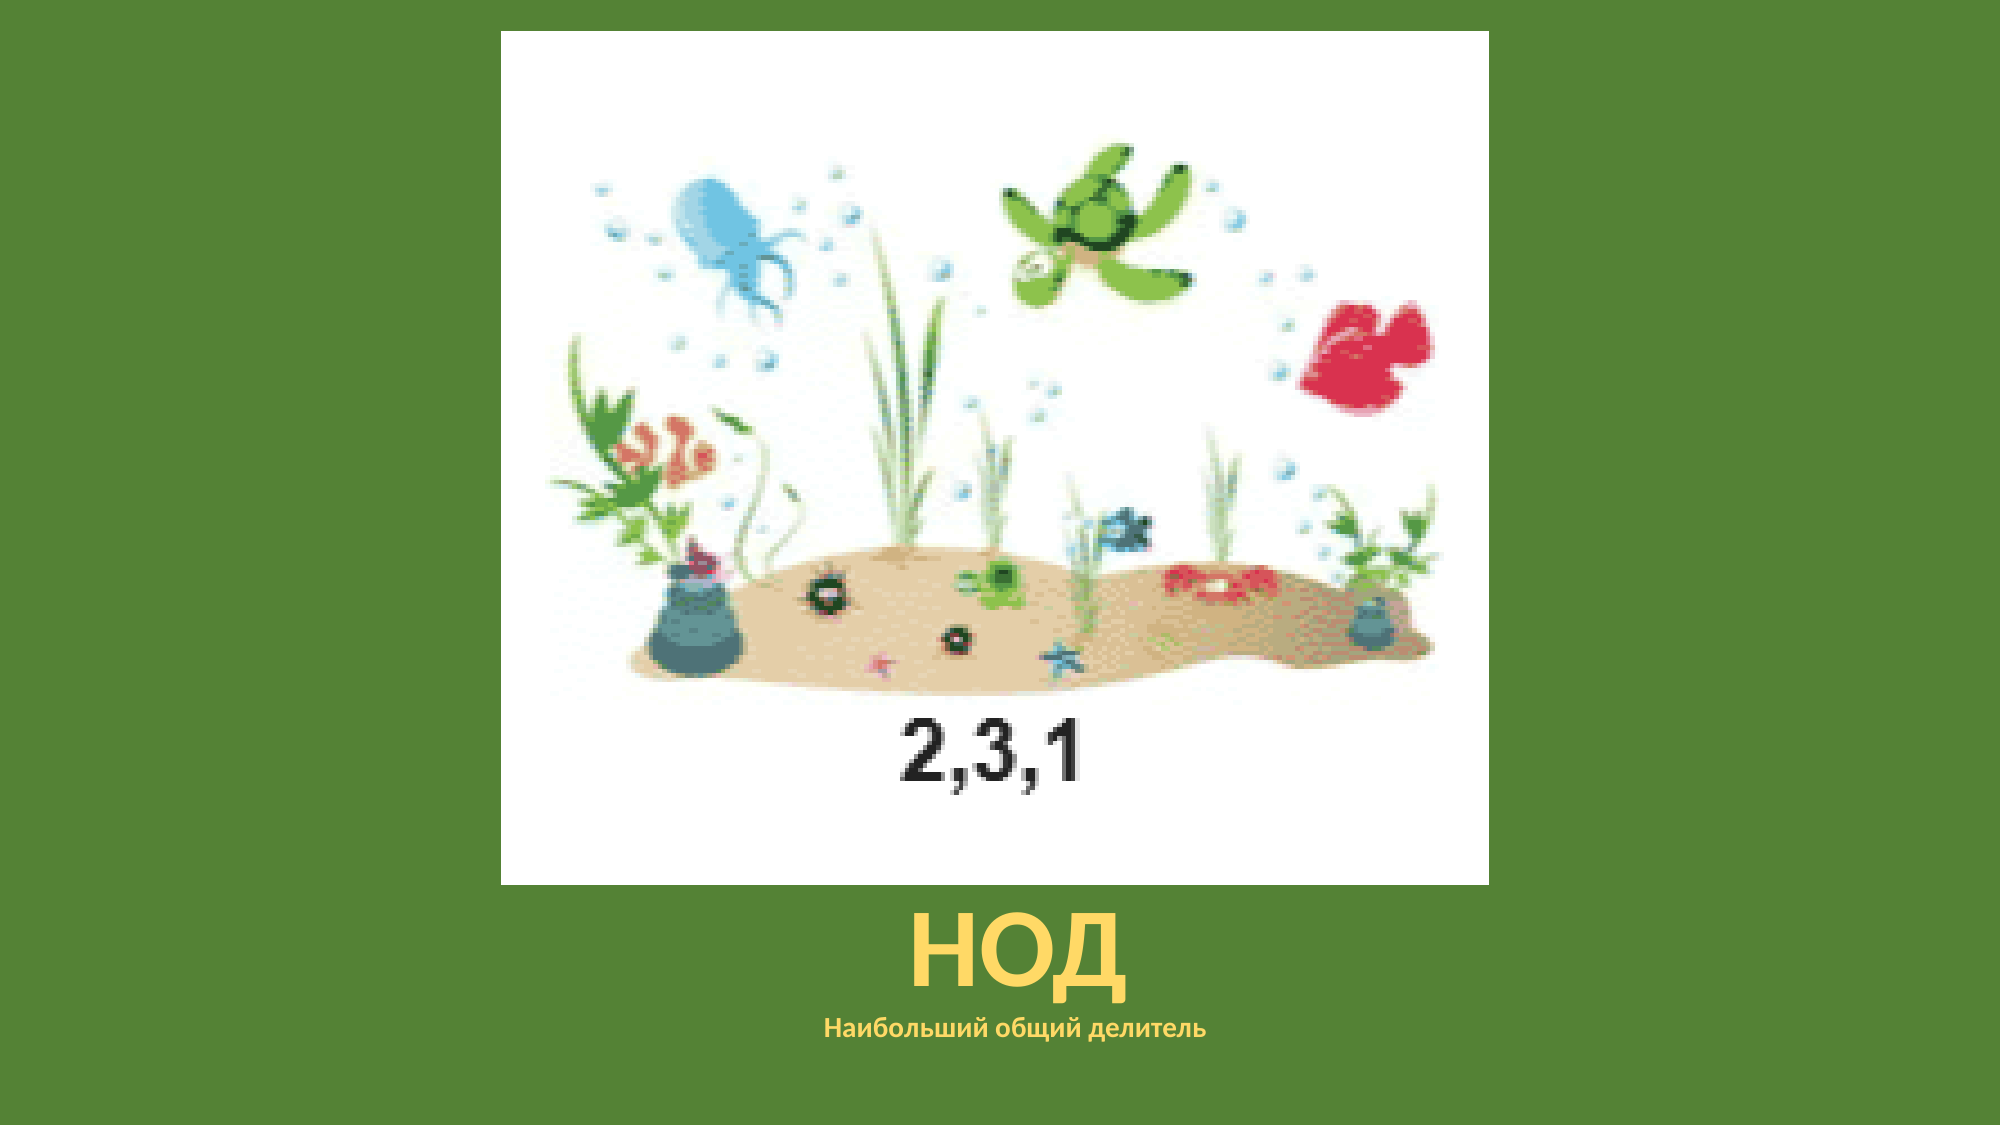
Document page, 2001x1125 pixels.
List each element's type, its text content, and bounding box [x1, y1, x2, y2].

text_box НОД Наибольший общий делитель [808, 885, 1229, 1052]
picture [501, 31, 1489, 885]
